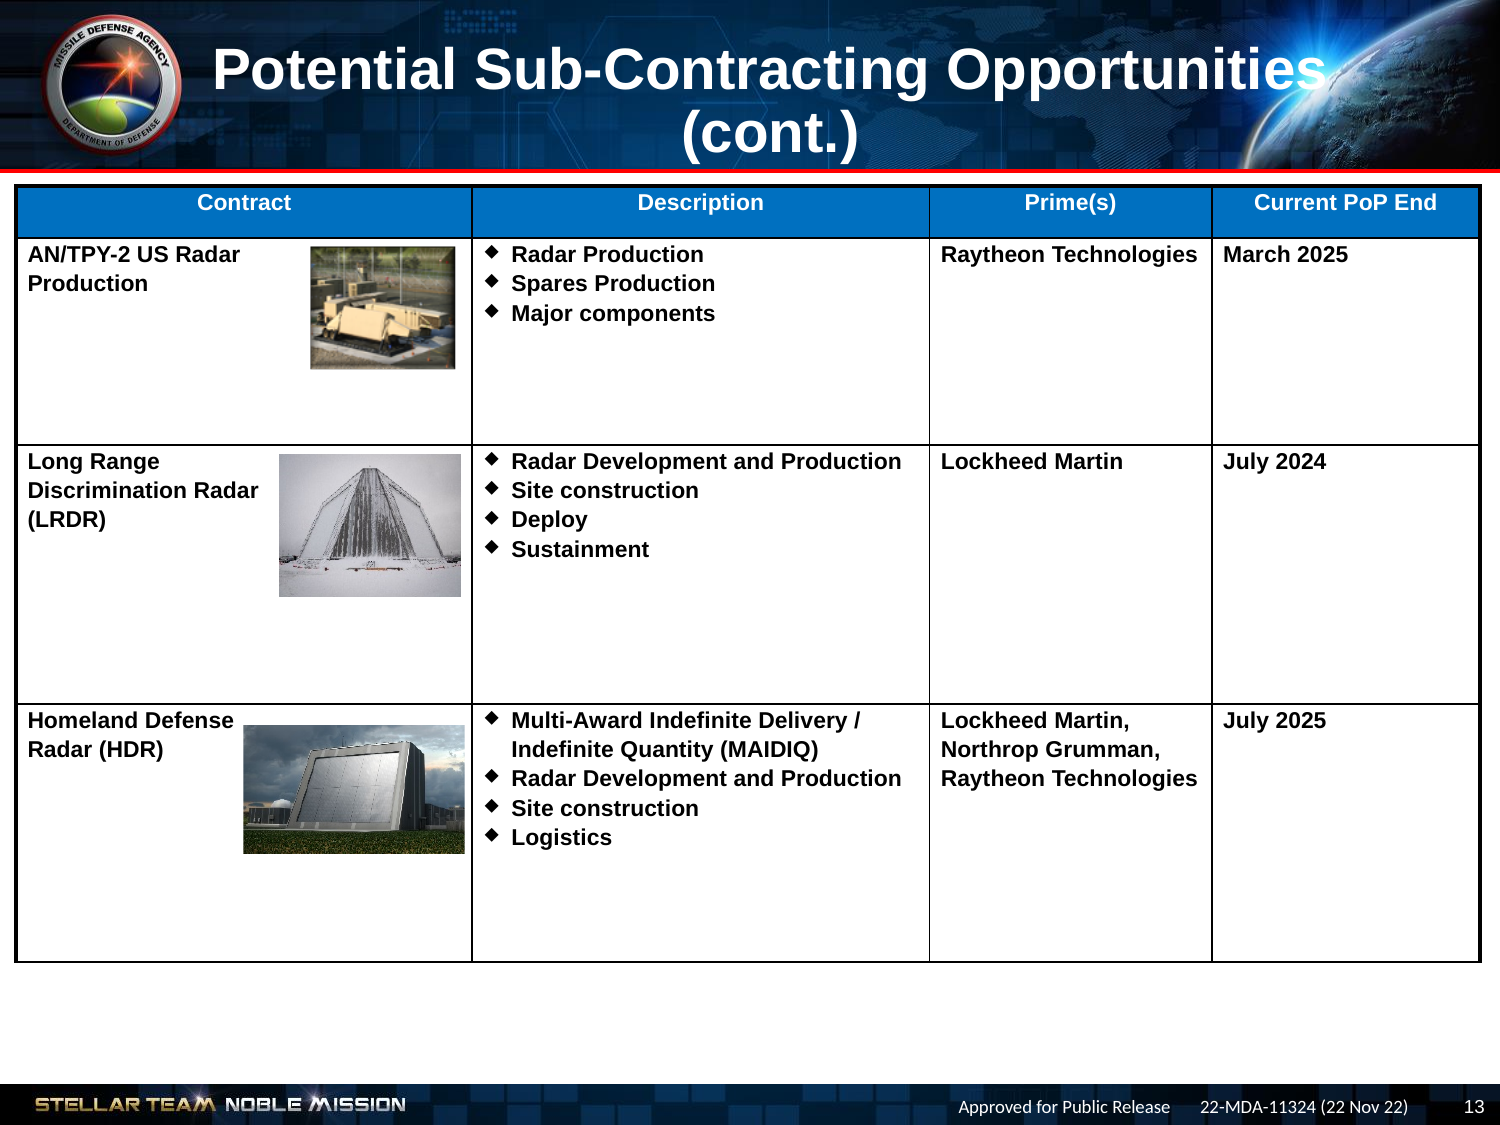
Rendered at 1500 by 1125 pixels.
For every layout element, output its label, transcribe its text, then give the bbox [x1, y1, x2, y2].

table_cell Lockheed Martin [930, 446, 1211, 703]
table_cell Radar Development and Production Site construction Deploy Sustainment [473, 446, 929, 703]
picture [0, 1084, 1500, 1125]
picture [243, 724, 465, 854]
table_header Prime(s) [930, 188, 1211, 237]
table_cell March 2025 [1213, 239, 1478, 444]
table_cell Radar Production Spares Production Major components [473, 239, 929, 444]
table_header Contract [18, 188, 471, 237]
table_cell Long Range Discrimination Radar (LRDR) [18, 446, 471, 703]
table_cell Raytheon Technologies [930, 239, 1211, 444]
table_cell July 2025 [1213, 705, 1478, 961]
picture [307, 244, 458, 372]
table_cell July 2024 [1213, 446, 1478, 703]
table_cell Lockheed Martin, Northrop Grumman, Raytheon Technologies [930, 705, 1211, 961]
picture [0, 0, 1500, 169]
table_header Current PoP End [1213, 188, 1478, 237]
table_cell Multi-Award Indefinite Delivery / Indefinite Quantity (MAIDIQ) Radar Development and Production Site construction Logistics [473, 705, 929, 961]
table_cell Homeland Defense Radar (HDR) [18, 705, 471, 961]
table_header Description [473, 188, 929, 237]
picture [279, 454, 461, 597]
slide_number 13 [1162, 1090, 1500, 1125]
title Potential Sub-Contracting Opportunities (cont.) [171, 50, 1370, 154]
table_cell AN/TPY-2 US Radar Production [18, 239, 471, 444]
